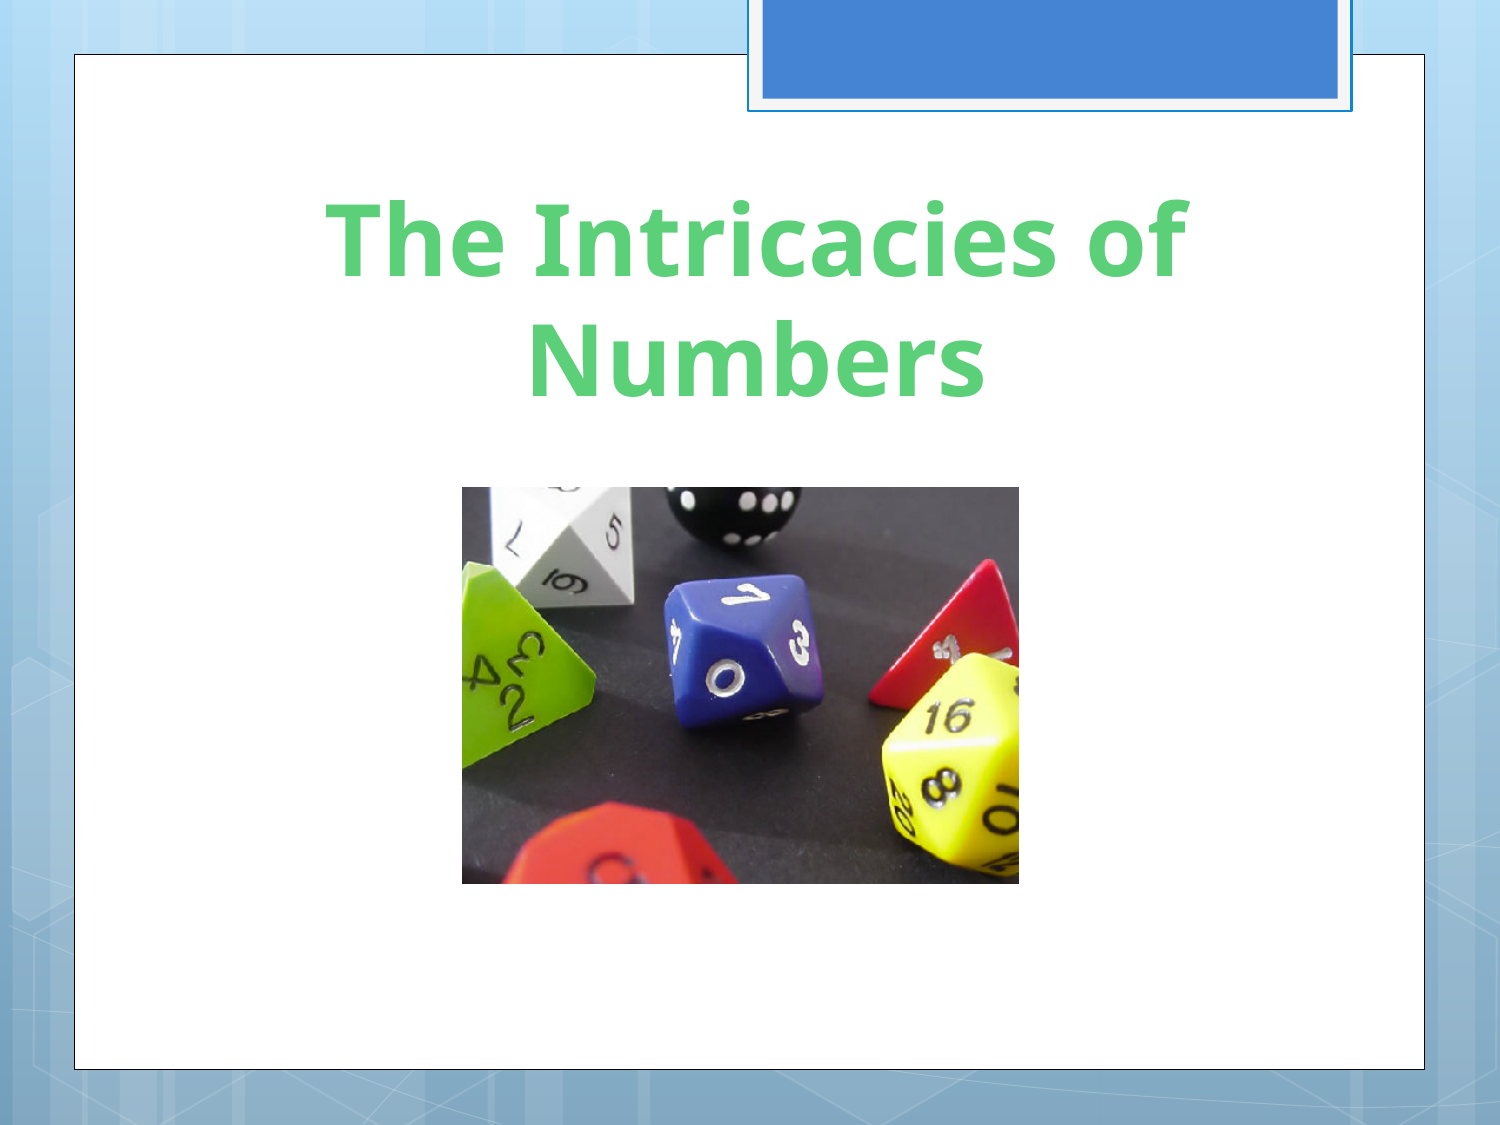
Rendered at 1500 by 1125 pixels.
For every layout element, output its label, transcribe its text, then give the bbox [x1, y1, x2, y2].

text_box The Intricacies of Numbers [99, 169, 1413, 425]
picture [462, 487, 1019, 884]
